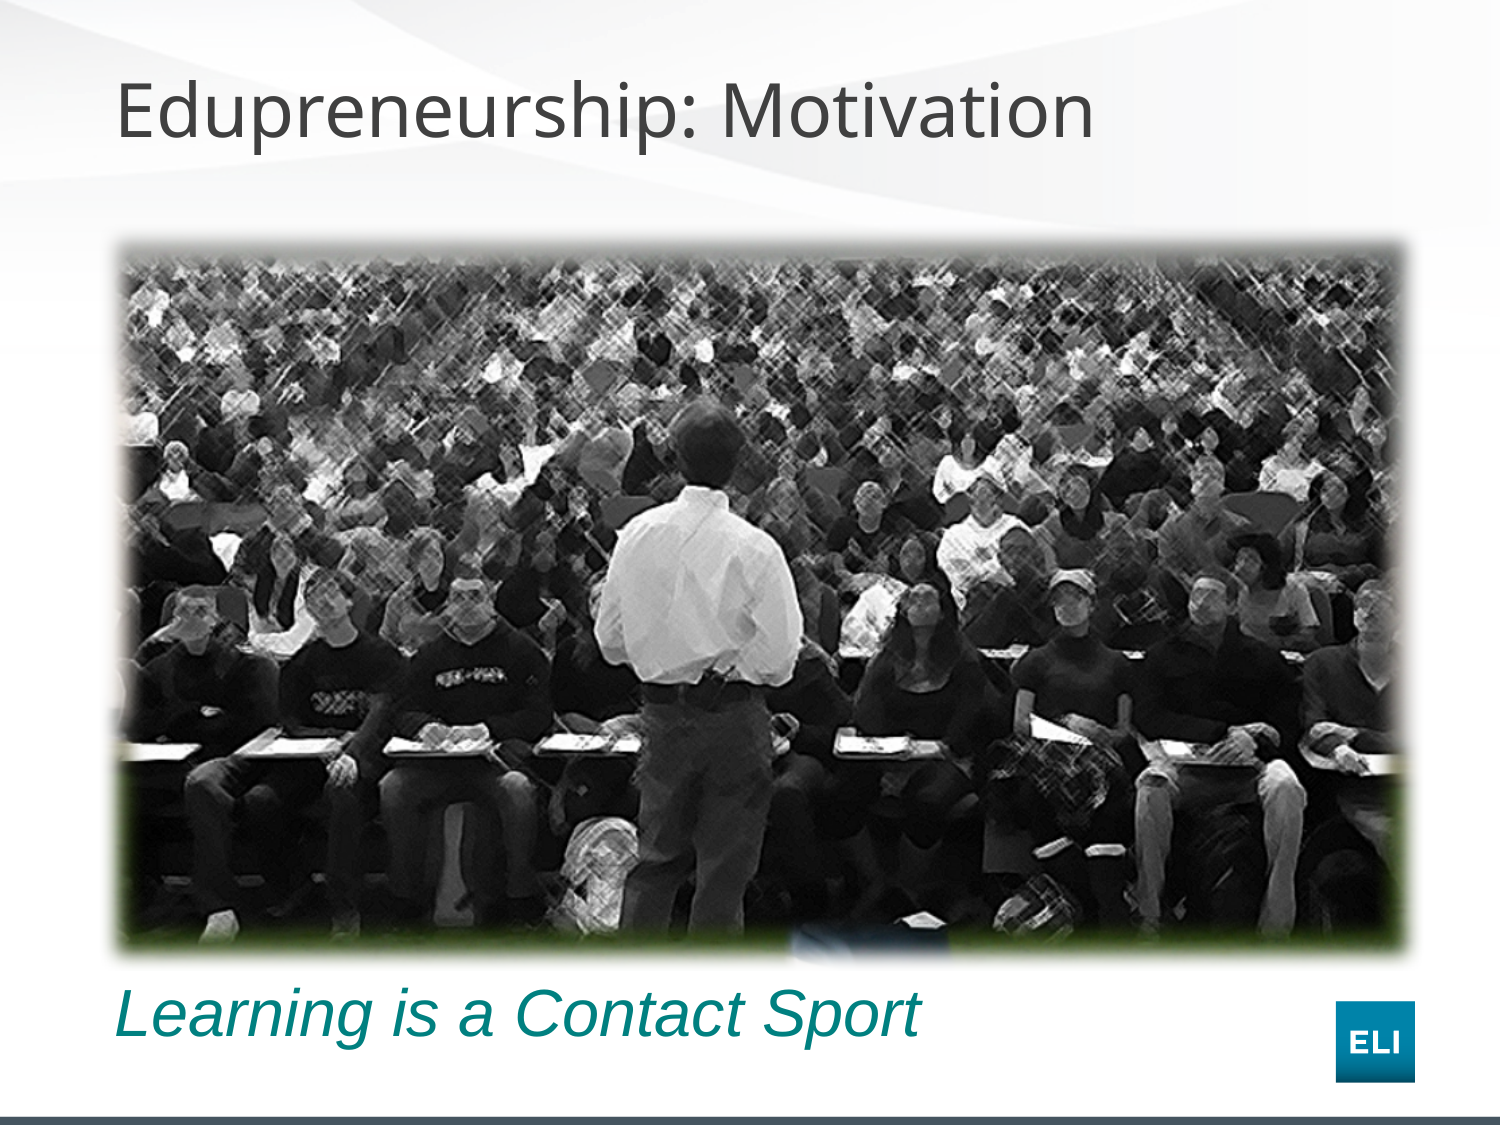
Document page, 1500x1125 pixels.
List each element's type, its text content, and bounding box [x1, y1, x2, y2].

picture [0, 0, 1500, 1125]
text_box Edupreneurship: Motivation [99, 55, 1416, 176]
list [99, 224, 1426, 972]
title Learning is a Contact Sport [99, 979, 1416, 1083]
